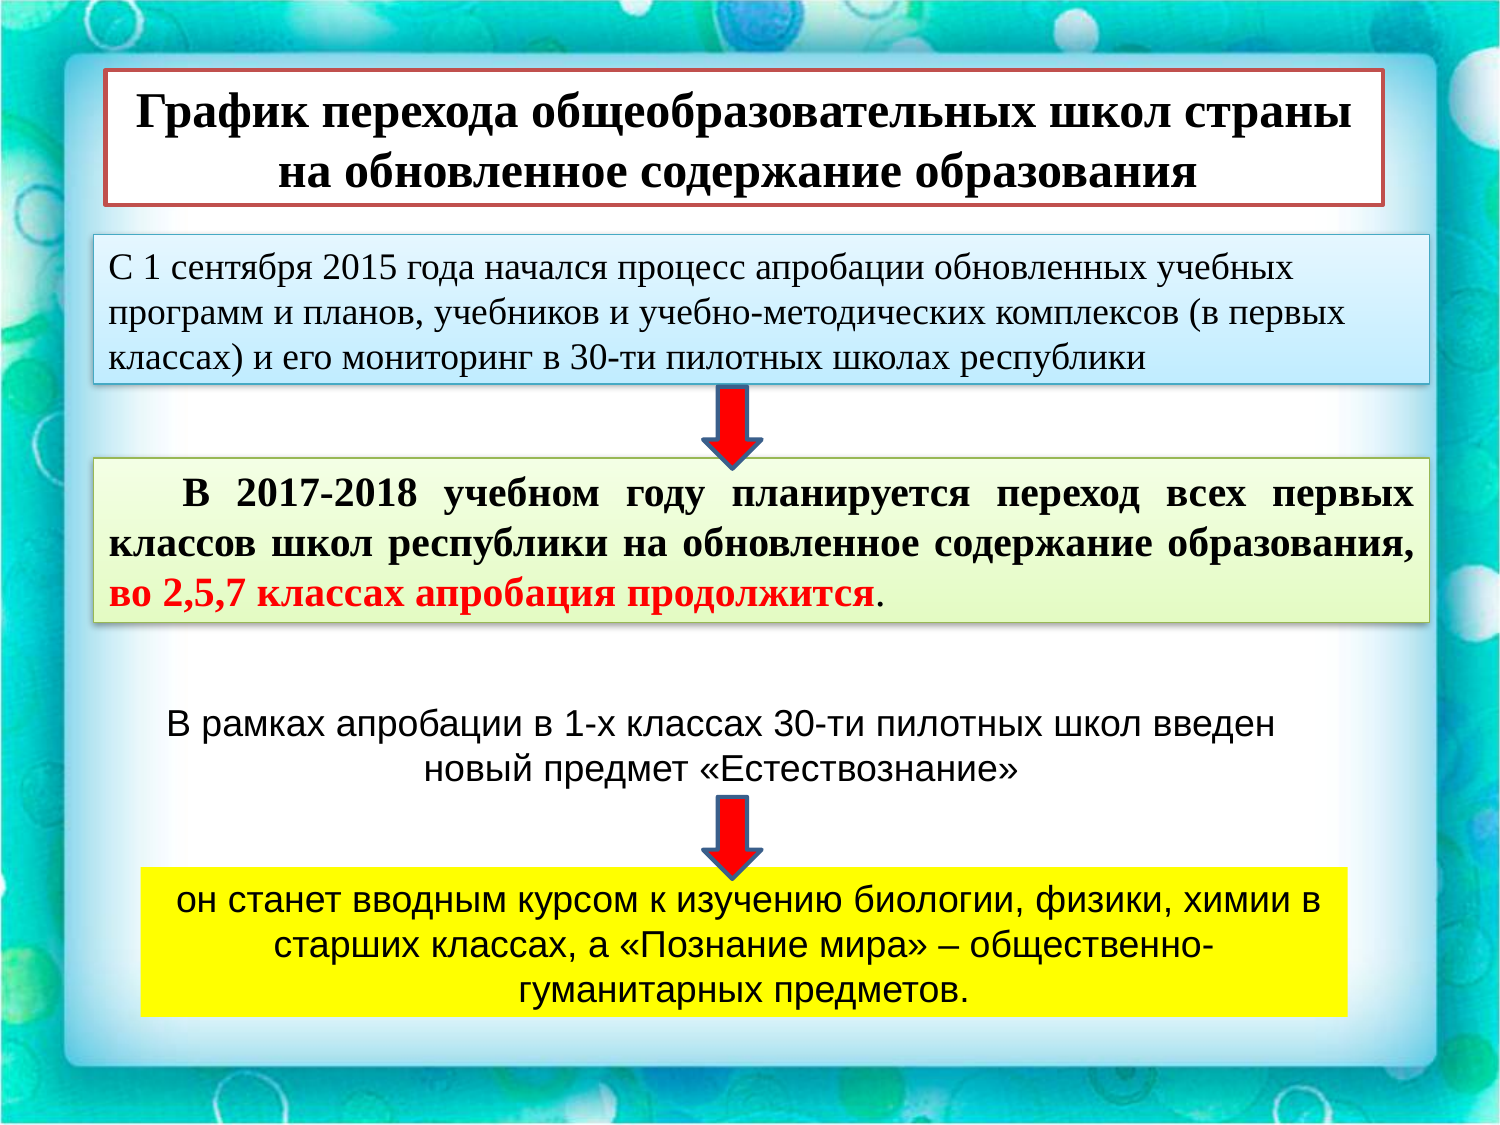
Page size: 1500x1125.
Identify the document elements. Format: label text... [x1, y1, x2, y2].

text_box В 2017-2018 учебном году планируется переход всех первых классов школ республики на обновленное содержание образования, во 2,5,7 классах апробация продолжится. [93, 457, 1430, 623]
text_box График перехода общеобразовательных школ страны на обновленное содержание образования [103, 68, 1385, 207]
text_box С 1 сентября 2015 года начался процесс апробации обновленных учебных программ и планов, учебников и учебно-методических комплексов (в первых классах) и его мониторинг в 30-ти пилотных школах республики [93, 234, 1430, 385]
picture [0, 0, 1500, 1125]
text_box В рамках апробации в 1-х классах 30-ти пилотных школ введен новый предмет «Естествознание» [93, 691, 1360, 797]
text_box [701, 384, 764, 471]
text_box он станет вводным курсом к изучению биологии, физики, химии в старших классах, а «Познание мира» – общественно-гуманитарных предметов. [140, 867, 1348, 1017]
text_box [701, 794, 764, 882]
